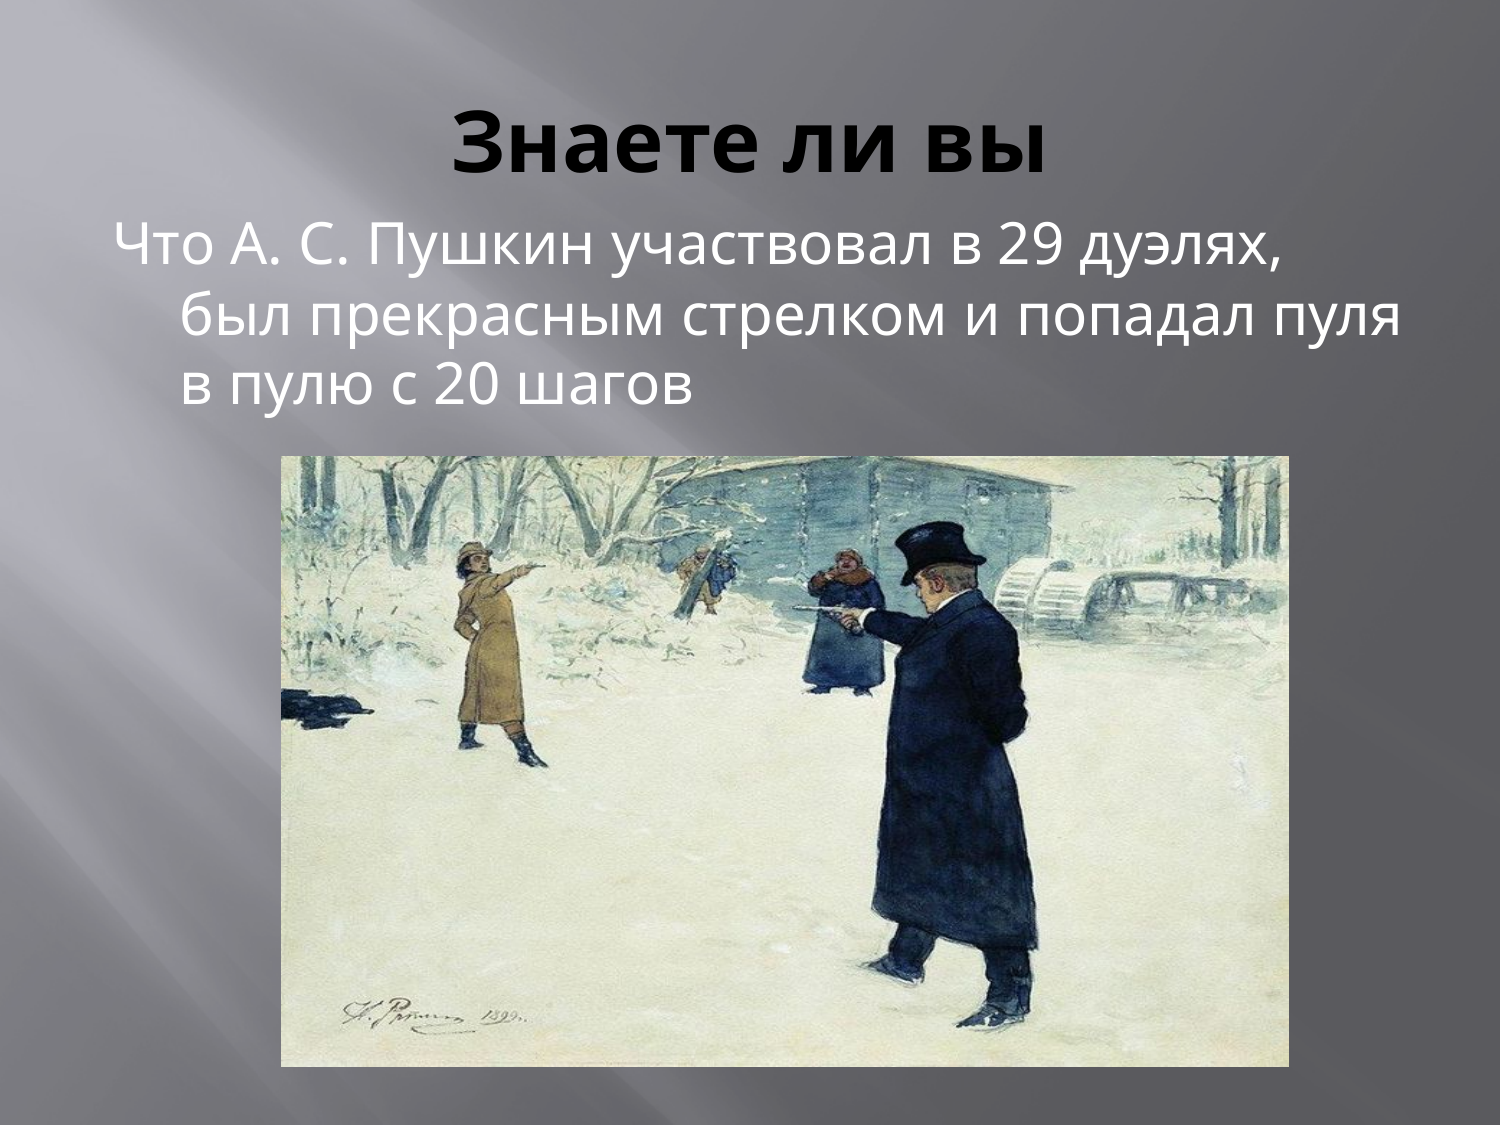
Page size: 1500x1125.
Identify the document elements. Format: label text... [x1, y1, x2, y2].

picture [280, 456, 1290, 1067]
title Знаете ли вы [75, 45, 1425, 199]
list Что А. С. Пушкин участвовал в 29 дуэлях, был прекрасным стрелком и попадал пуля в пулю с 20 шагов [75, 199, 1425, 1090]
